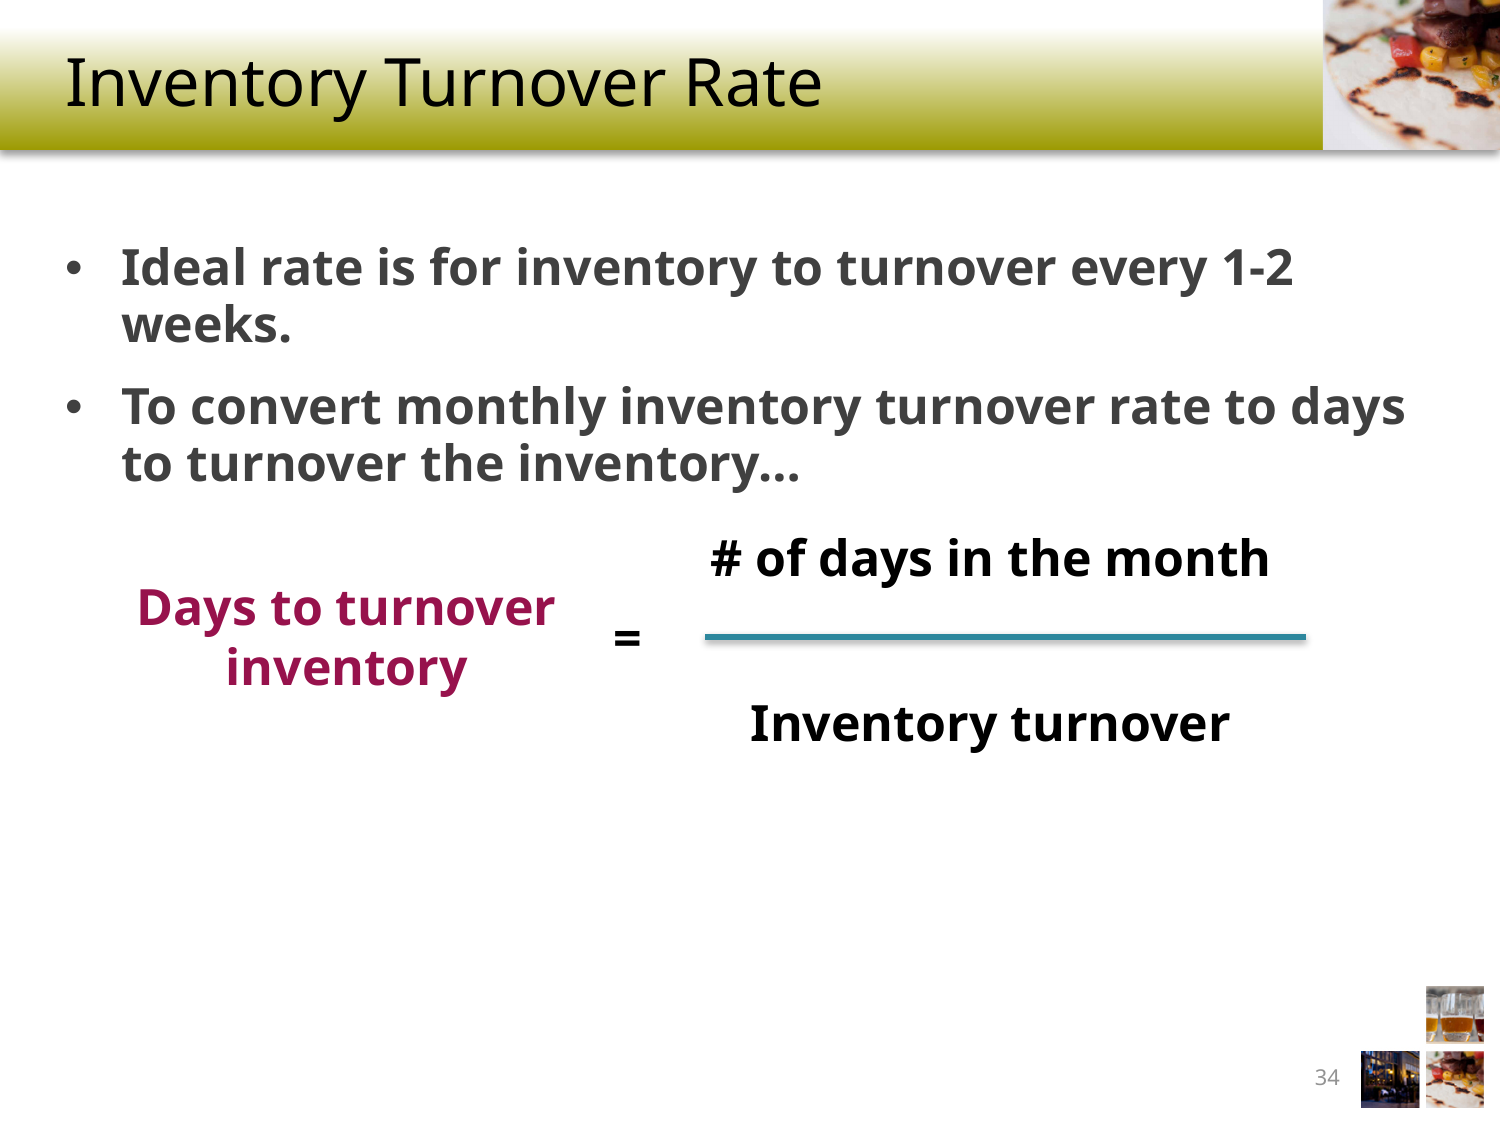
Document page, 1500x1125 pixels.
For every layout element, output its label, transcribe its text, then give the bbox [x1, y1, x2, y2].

picture [1451, 0, 1500, 150]
title Inventory Turnover Rate [49, 0, 1451, 151]
text_box = [598, 598, 657, 674]
slide_number 34 [1177, 1047, 1355, 1108]
text_box Days to turnover inventory [122, 568, 585, 704]
list Ideal rate is for inventory to turnover every 1-2 weeks. To convert monthly inventory turnover rate to days to turnover the inventory… [49, 232, 1451, 516]
text_box # of days in the month [695, 519, 1287, 595]
picture [1361, 986, 1484, 1108]
text_box Inventory turnover [735, 684, 1247, 760]
